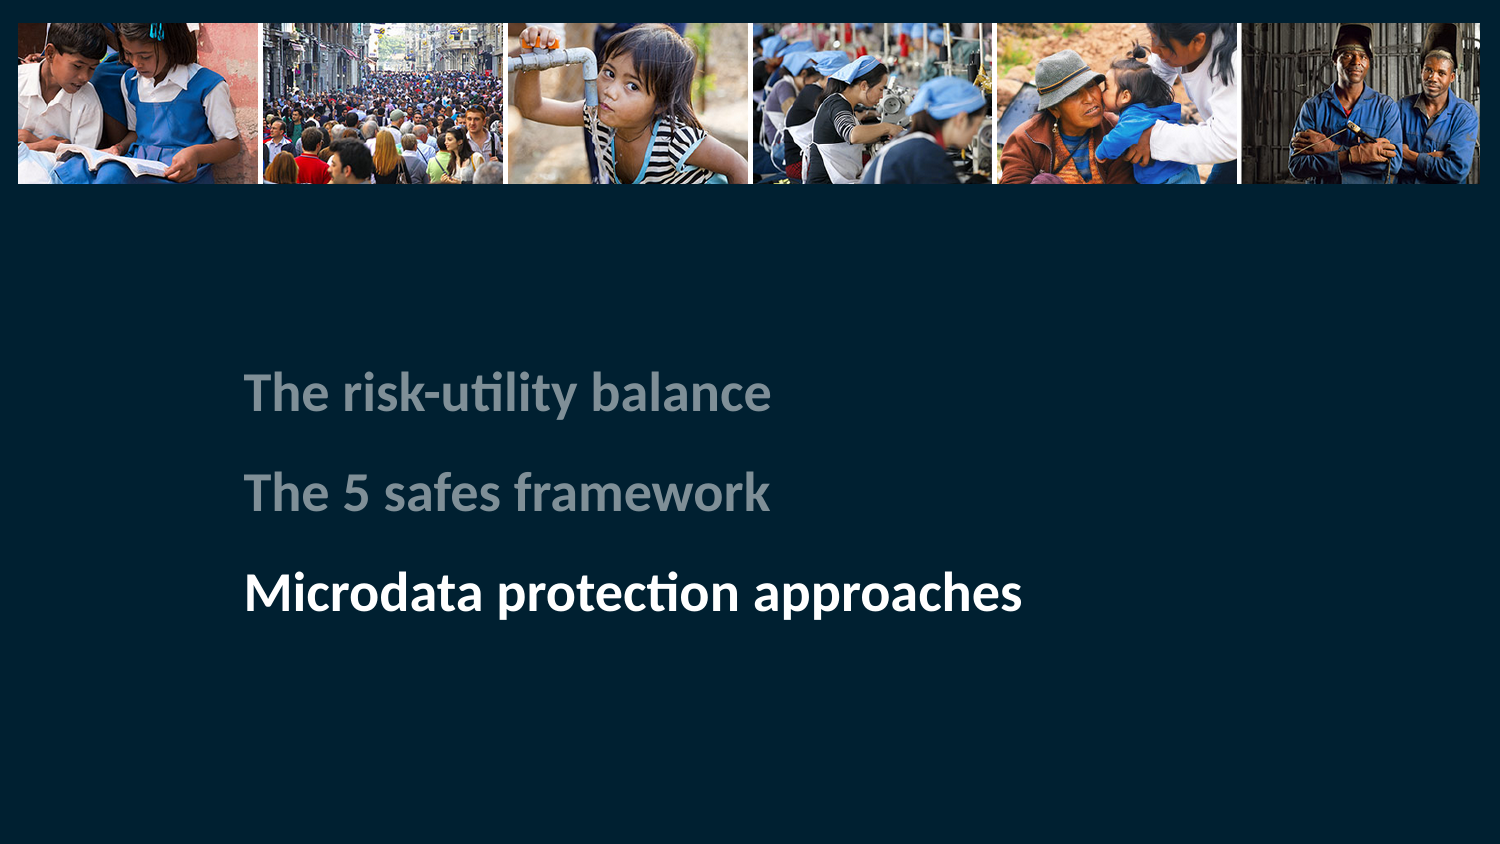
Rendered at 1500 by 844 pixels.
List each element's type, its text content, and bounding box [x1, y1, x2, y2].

text_box [175, 337, 1272, 567]
subtitle The risk-utility balance The 5 safes framework Microdata protection approaches [228, 248, 1405, 844]
picture [18, 23, 1480, 184]
